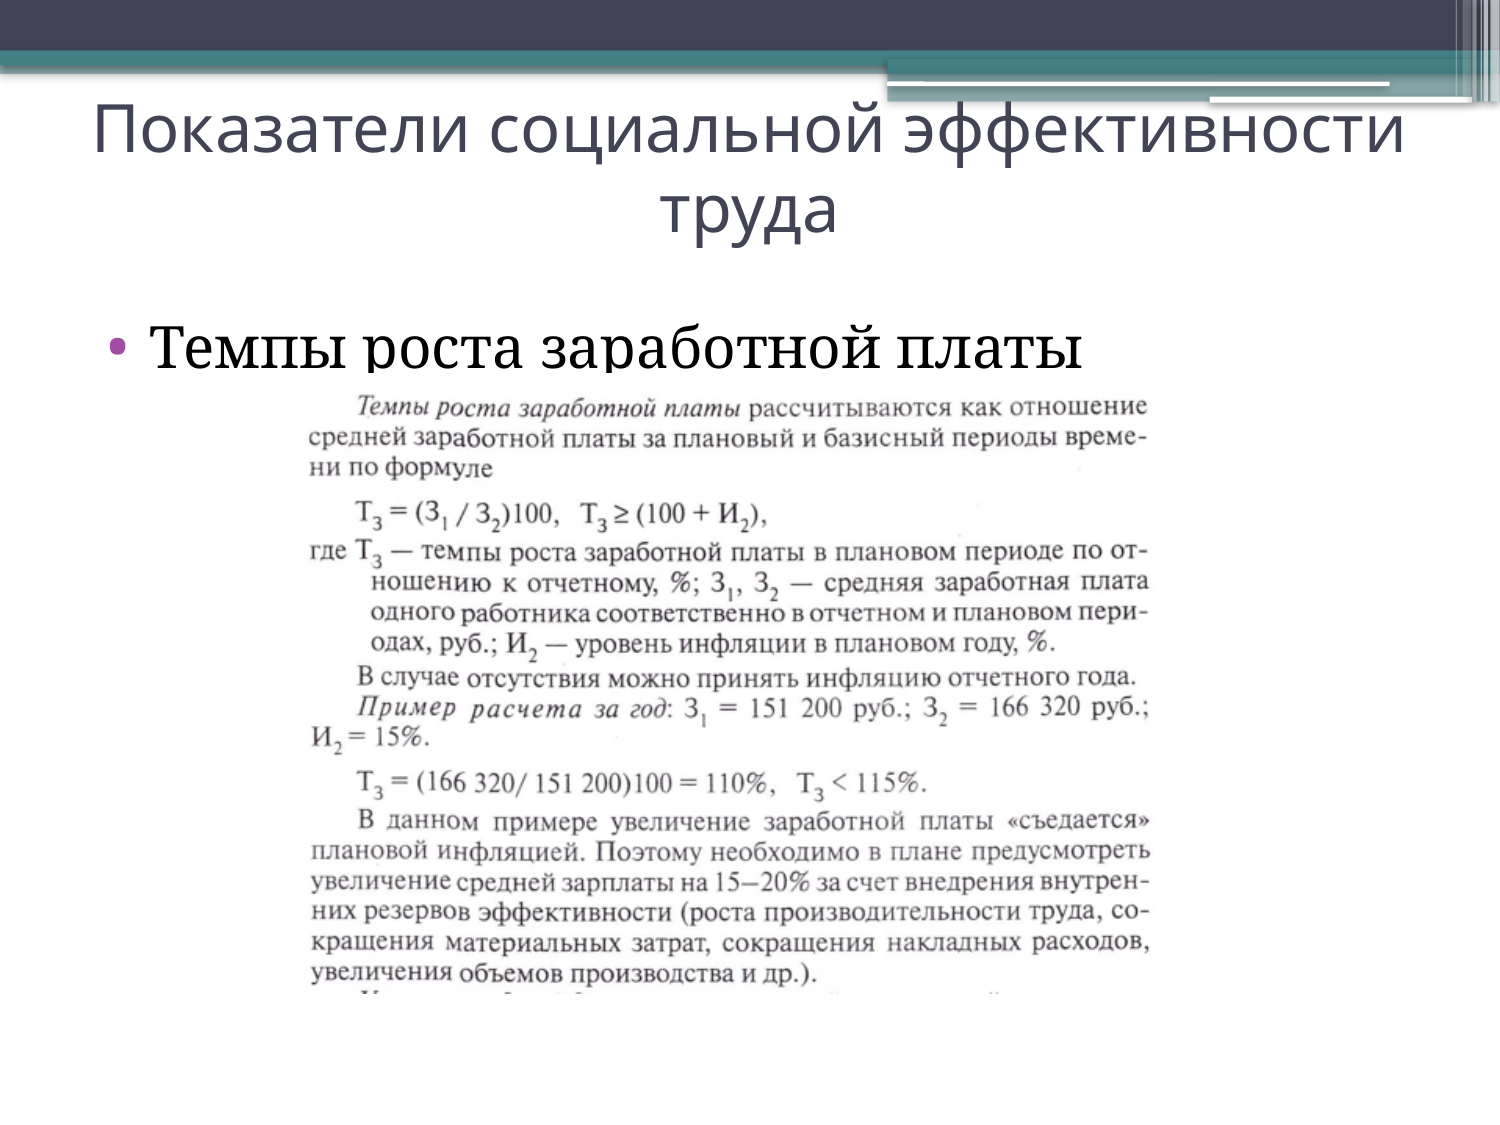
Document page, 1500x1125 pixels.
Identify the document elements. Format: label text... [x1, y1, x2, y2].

picture [280, 373, 1219, 994]
title Показатели социальной эффективности труда [74, 78, 1425, 254]
list Темпы роста заработной платы [74, 302, 1425, 1013]
